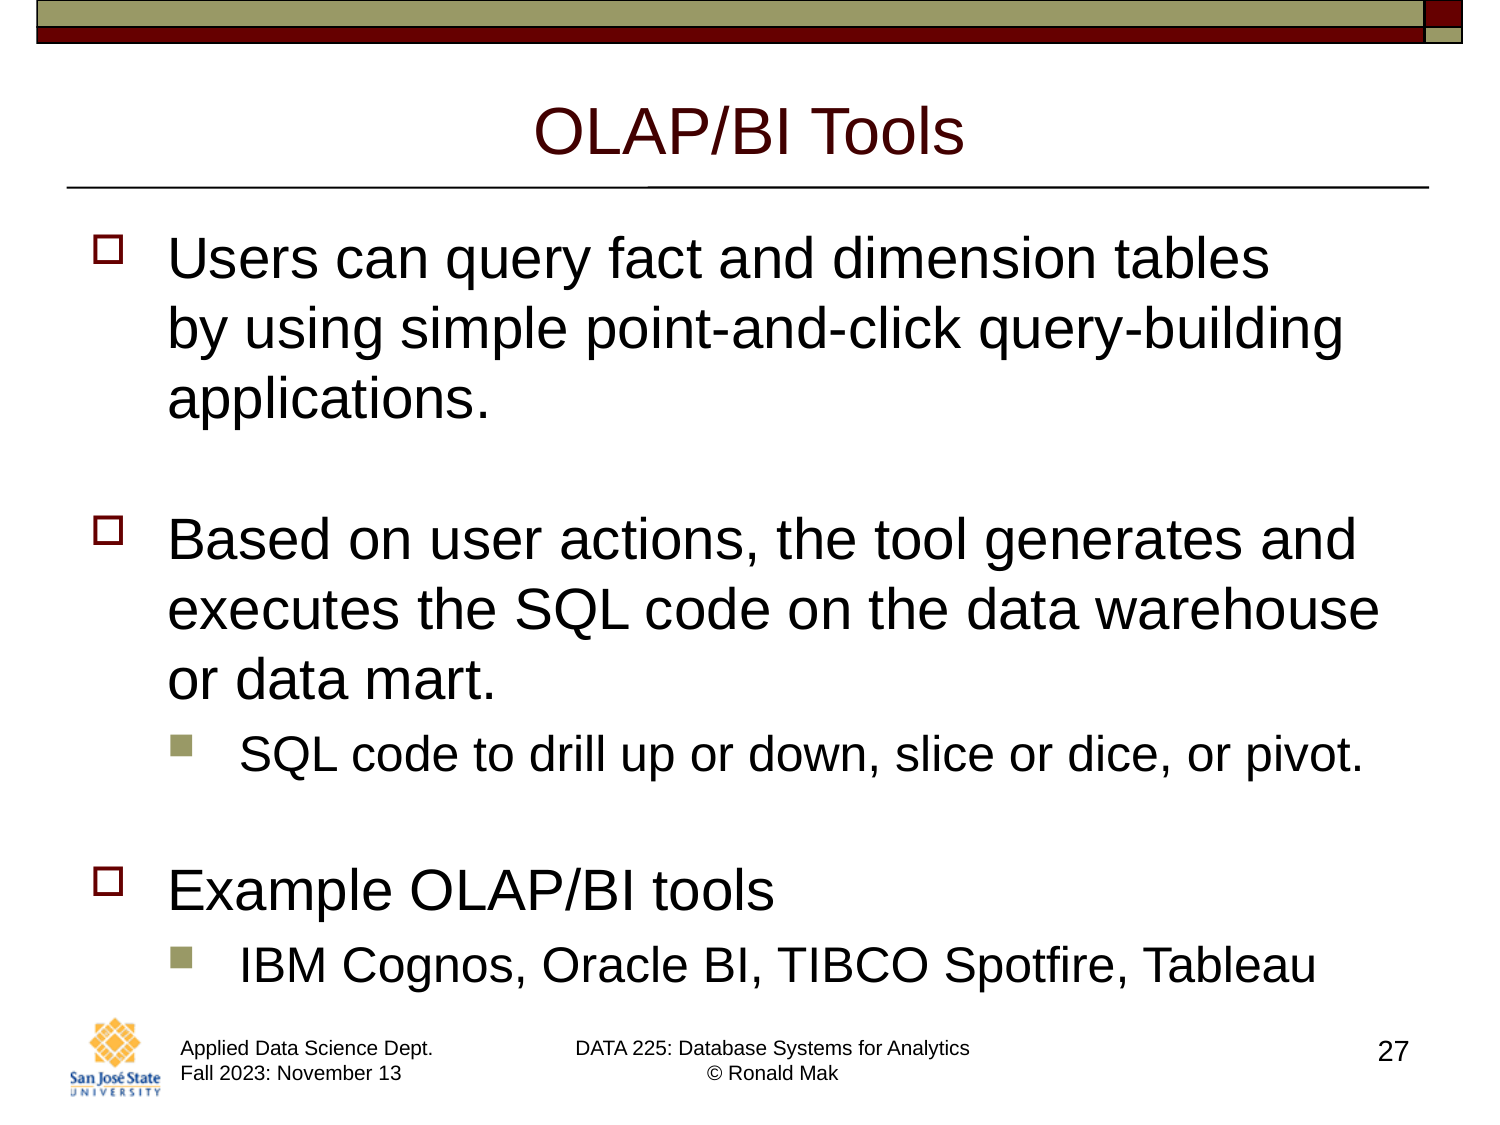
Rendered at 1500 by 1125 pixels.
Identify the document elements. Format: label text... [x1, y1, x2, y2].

list Users can query fact and dimension tables by using simple point-and-click query-building applications. Based on user actions, the tool generates and executes the SQL code on the data warehouse or data mart. SQL code to drill up or down, slice or dice, or pivot. Example OLAP/BI tools IBM Cognos, Oracle BI, TIBCO Spotfire, Tableau [75, 212, 1425, 1013]
title OLAP/BI Tools [75, 67, 1425, 175]
picture [60, 1012, 166, 1112]
slide_number 27 [1112, 1025, 1425, 1100]
